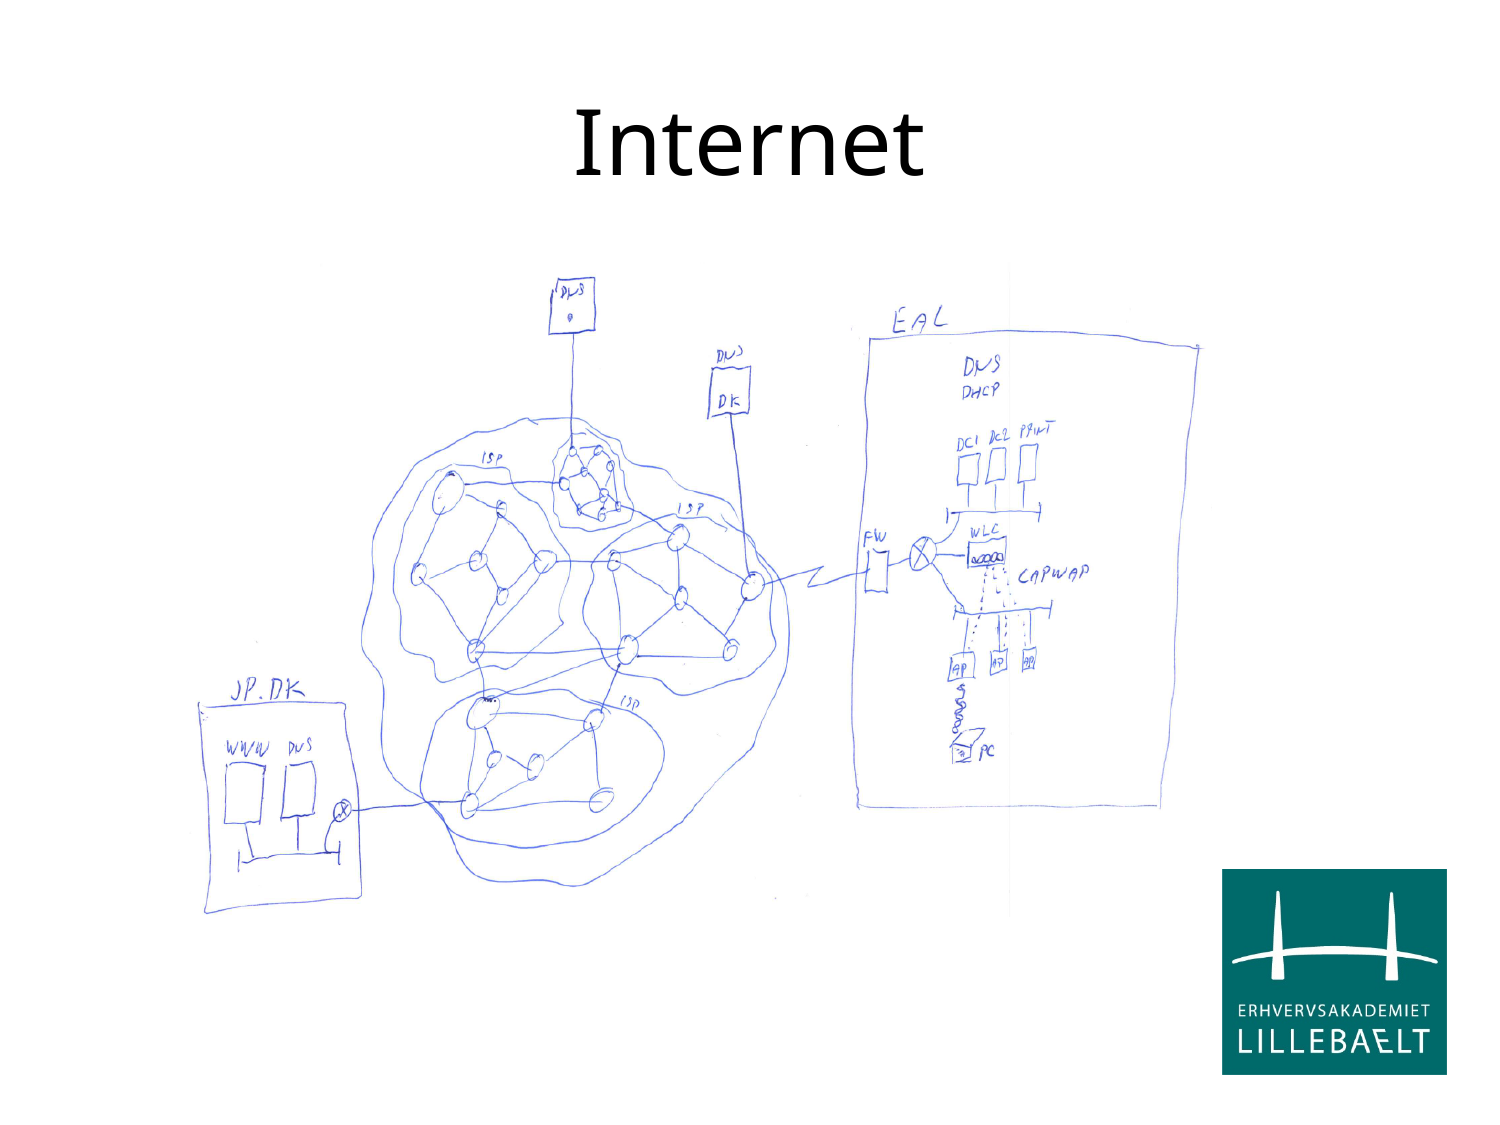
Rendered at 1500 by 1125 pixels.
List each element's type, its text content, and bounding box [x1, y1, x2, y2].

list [144, 262, 1212, 918]
picture [1222, 869, 1447, 1075]
title Internet [75, 45, 1425, 233]
